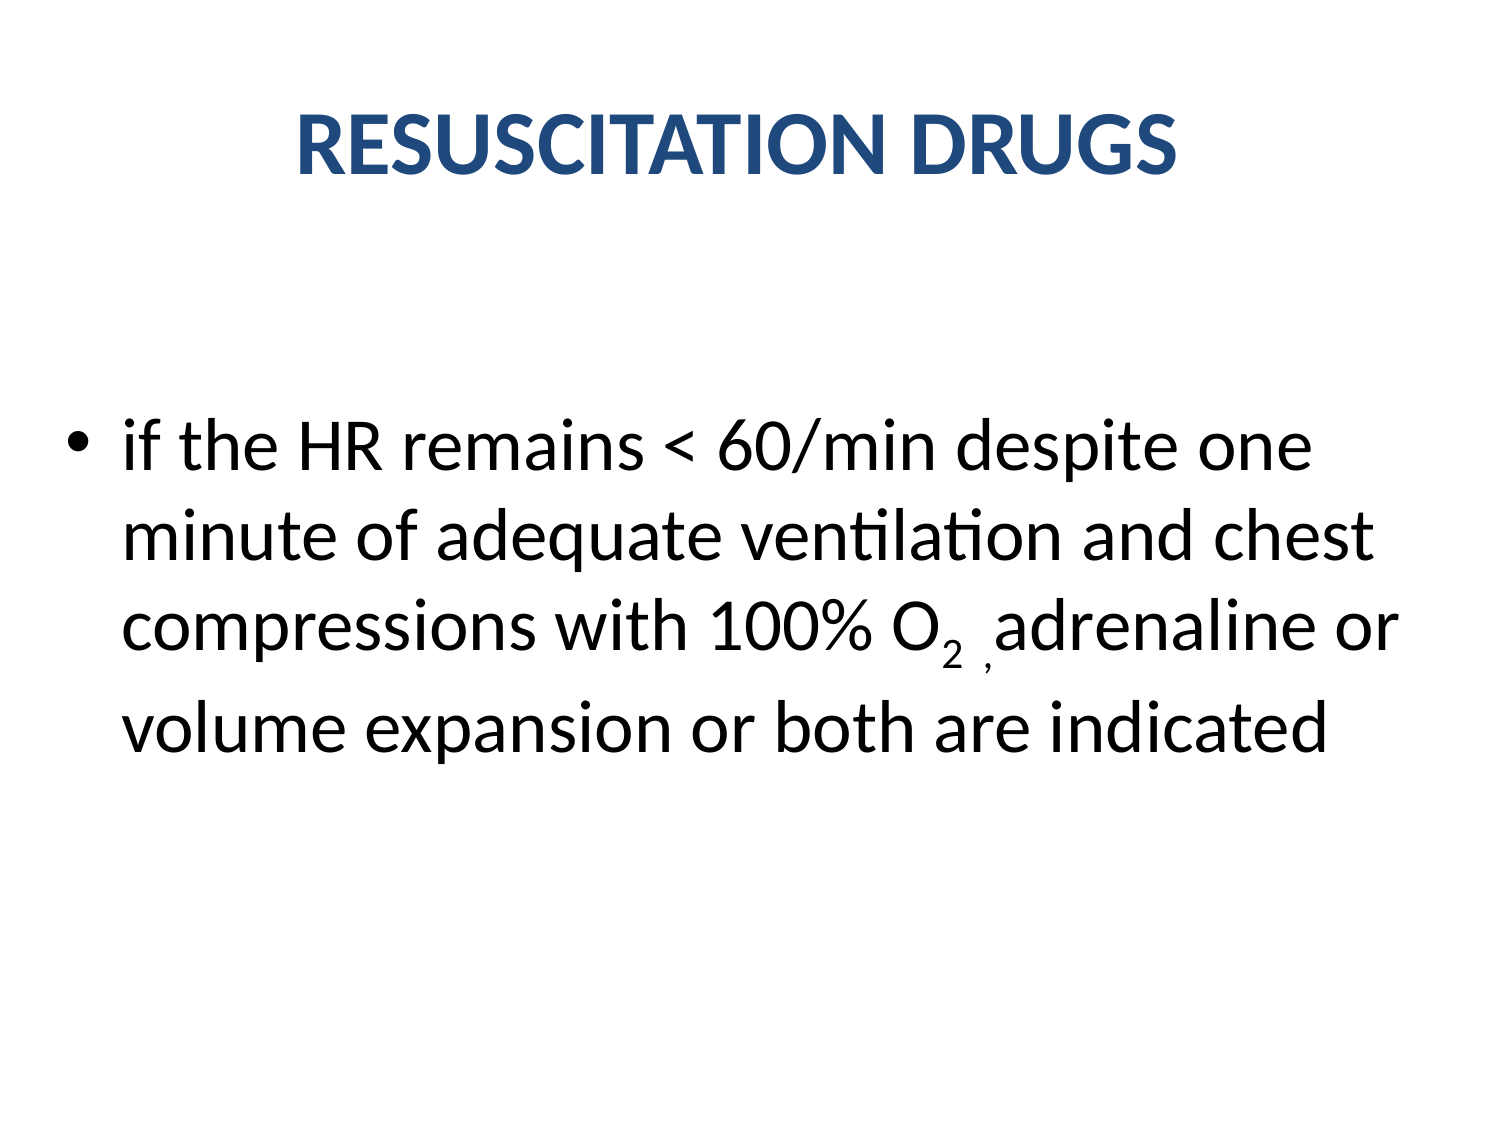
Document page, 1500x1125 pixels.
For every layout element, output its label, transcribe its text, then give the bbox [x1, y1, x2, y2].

list if the HR remains < 60/min despite one minute of adequate ventilation and chest compressions with 100% O2 ,adrenaline or volume expansion or both are indicated [50, 387, 1450, 1125]
title RESUSCITATION DRUGS [62, 50, 1413, 225]
